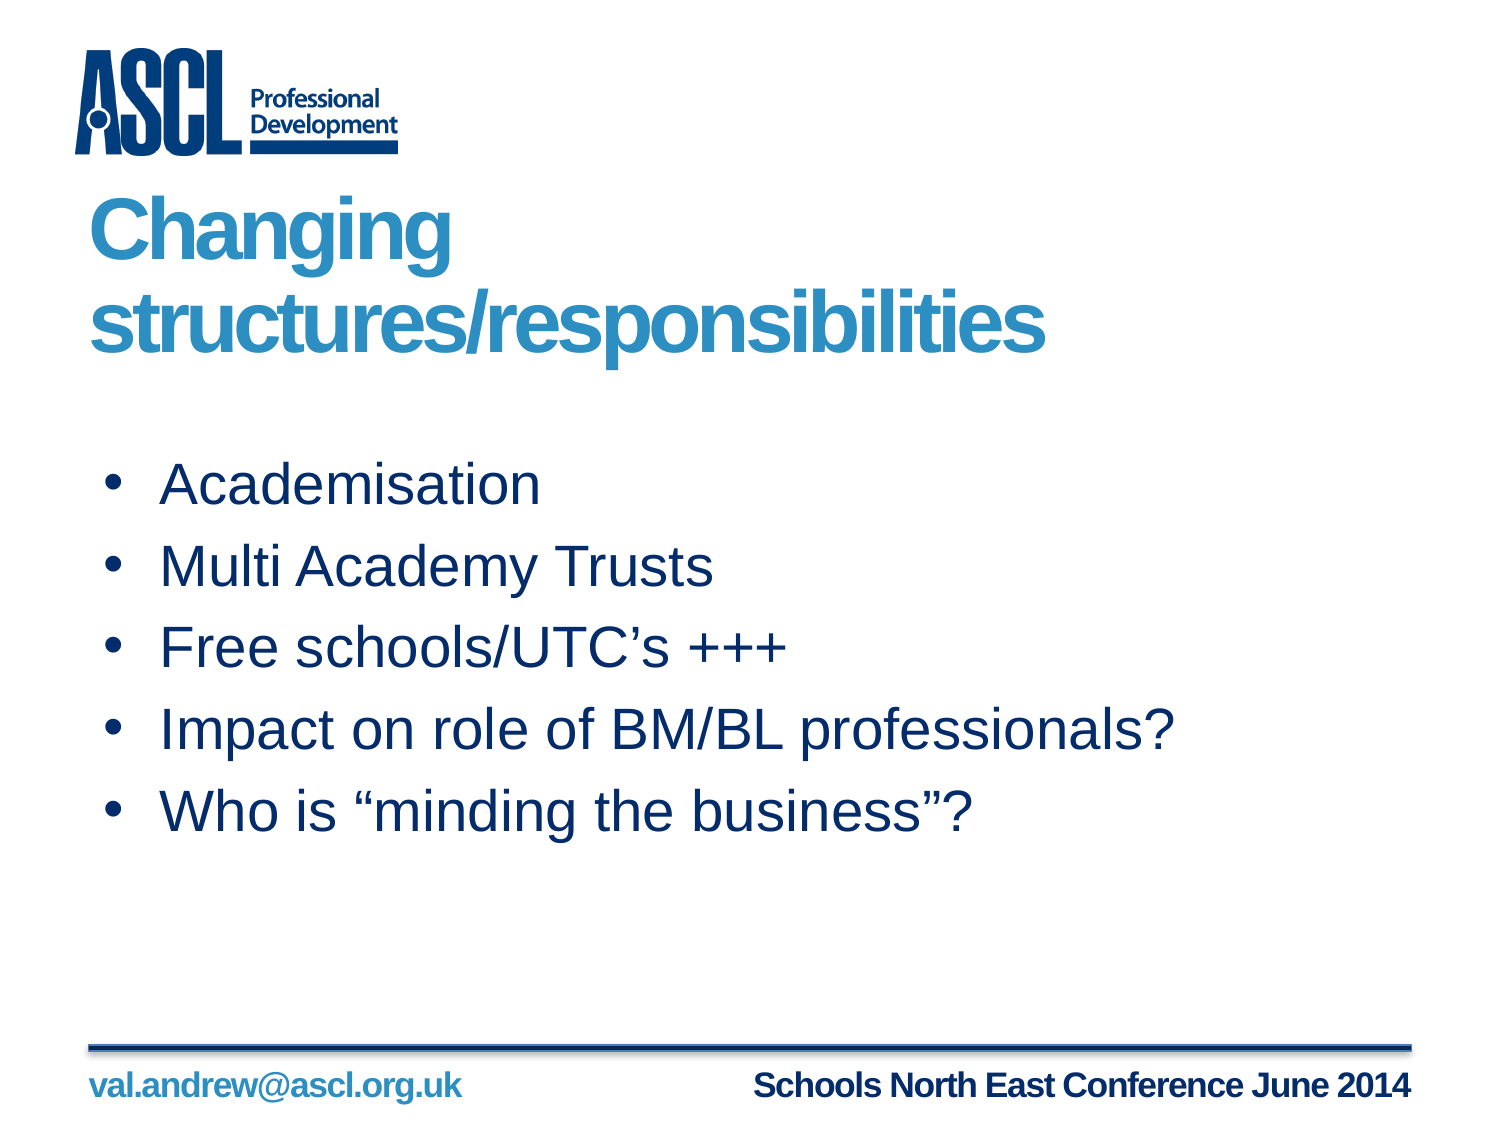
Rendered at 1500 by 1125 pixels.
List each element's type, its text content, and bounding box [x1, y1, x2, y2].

picture [75, 48, 398, 156]
list Academisation Multi Academy Trusts Free schools/UTC’s +++ Impact on role of BM/BL professionals? Who is “minding the business”? [88, 438, 1425, 1017]
title Changing structures/responsibilities [88, 182, 1425, 392]
